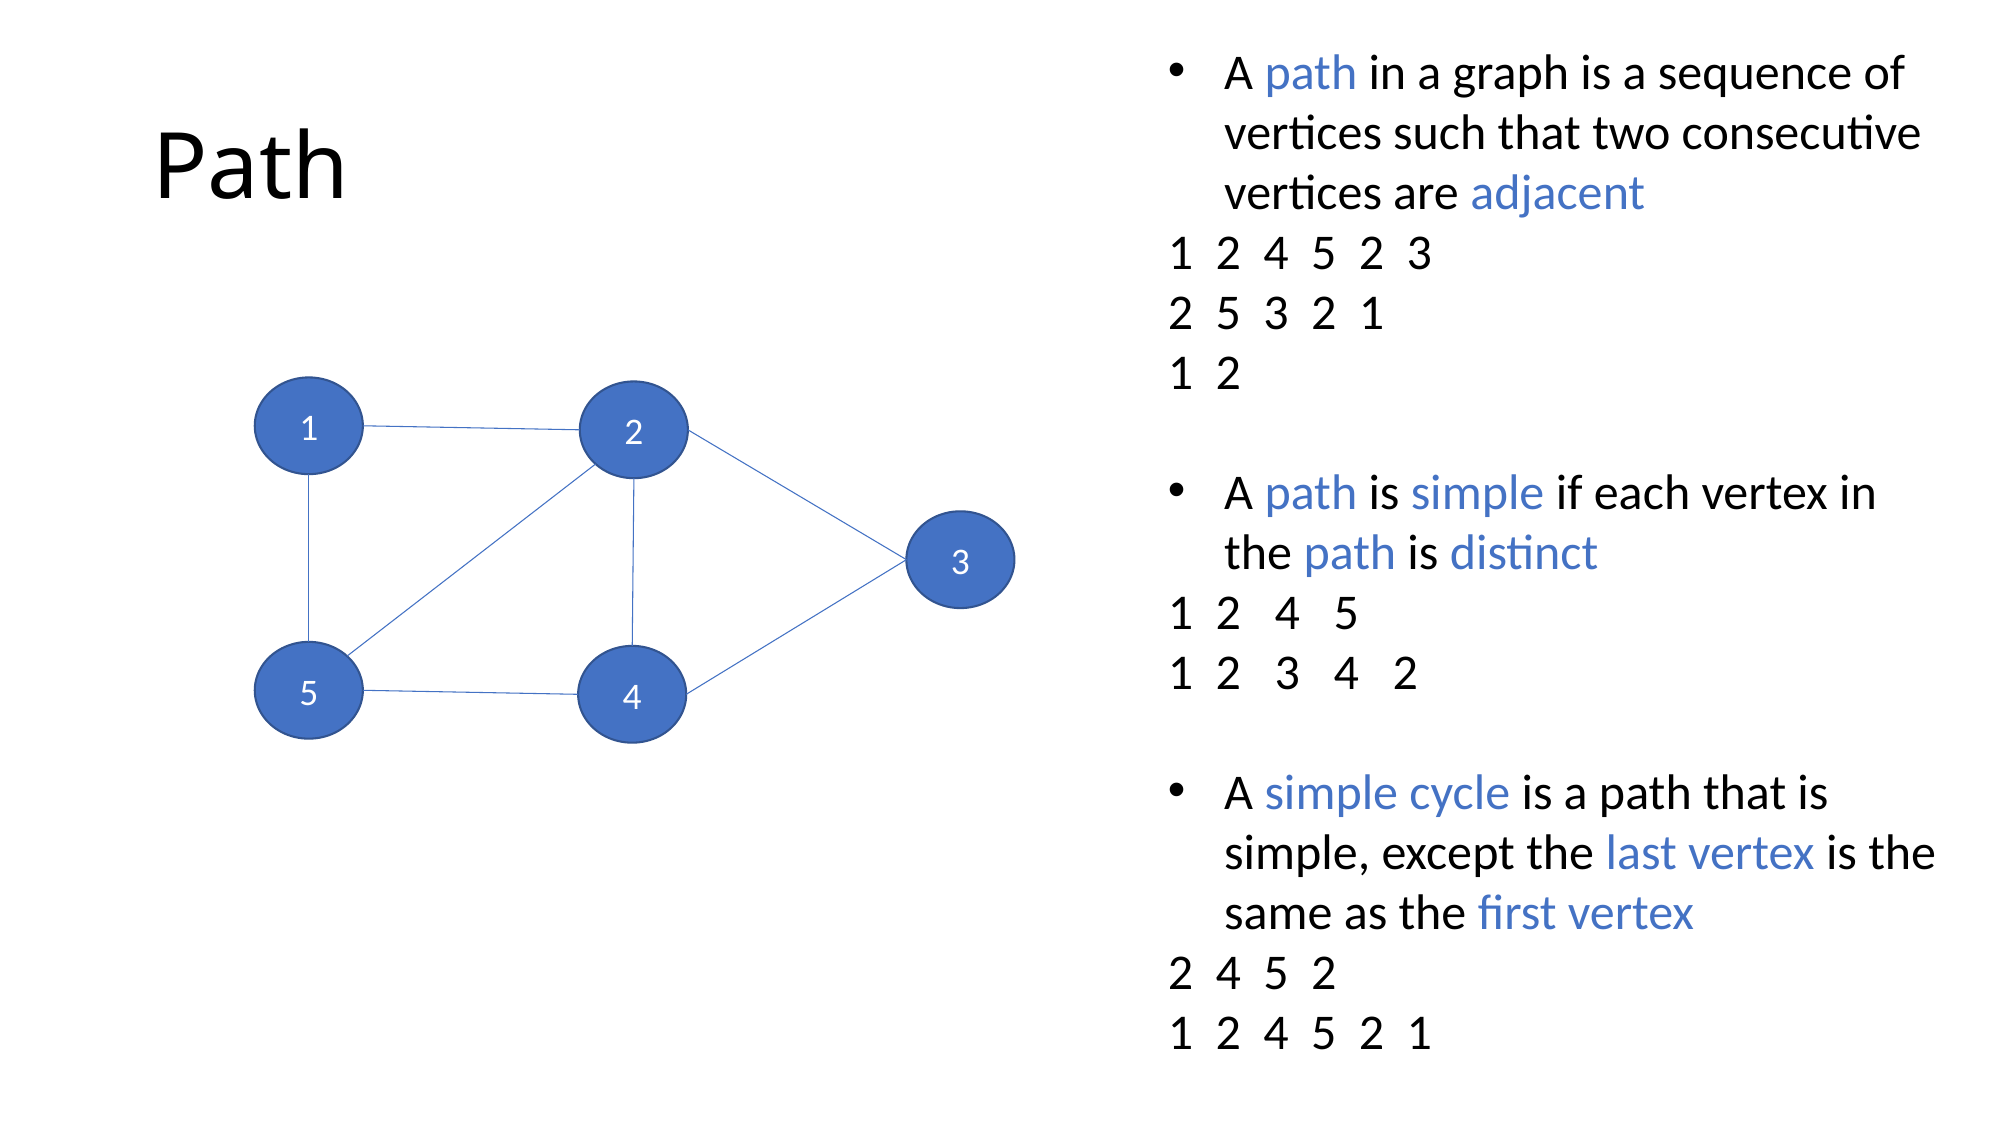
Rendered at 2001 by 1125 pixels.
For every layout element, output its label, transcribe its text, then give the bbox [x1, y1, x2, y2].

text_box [362, 425, 580, 430]
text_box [362, 690, 579, 695]
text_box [687, 429, 907, 559]
text_box A path in a graph is a sequence of vertices such that two consecutive vertices are adjacent 1 2 4 5 2 3 2 5 3 2 1 1 2 A path is simple if each vertex in the path is distinct 1 2 4 5 1 2 3 4 2 A simple cycle is a path that is simple, except the last vertex is the same as the first vertex 2 4 5 2 1 2 4 5 2 1 [1153, 32, 1955, 1067]
title Path [137, 59, 1153, 278]
text_box 5 [253, 640, 364, 740]
text_box 3 [907, 510, 1016, 610]
text_box 1 [253, 376, 364, 476]
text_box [347, 463, 596, 657]
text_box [686, 559, 907, 695]
text_box 2 [578, 380, 689, 480]
text_box 4 [577, 644, 688, 744]
